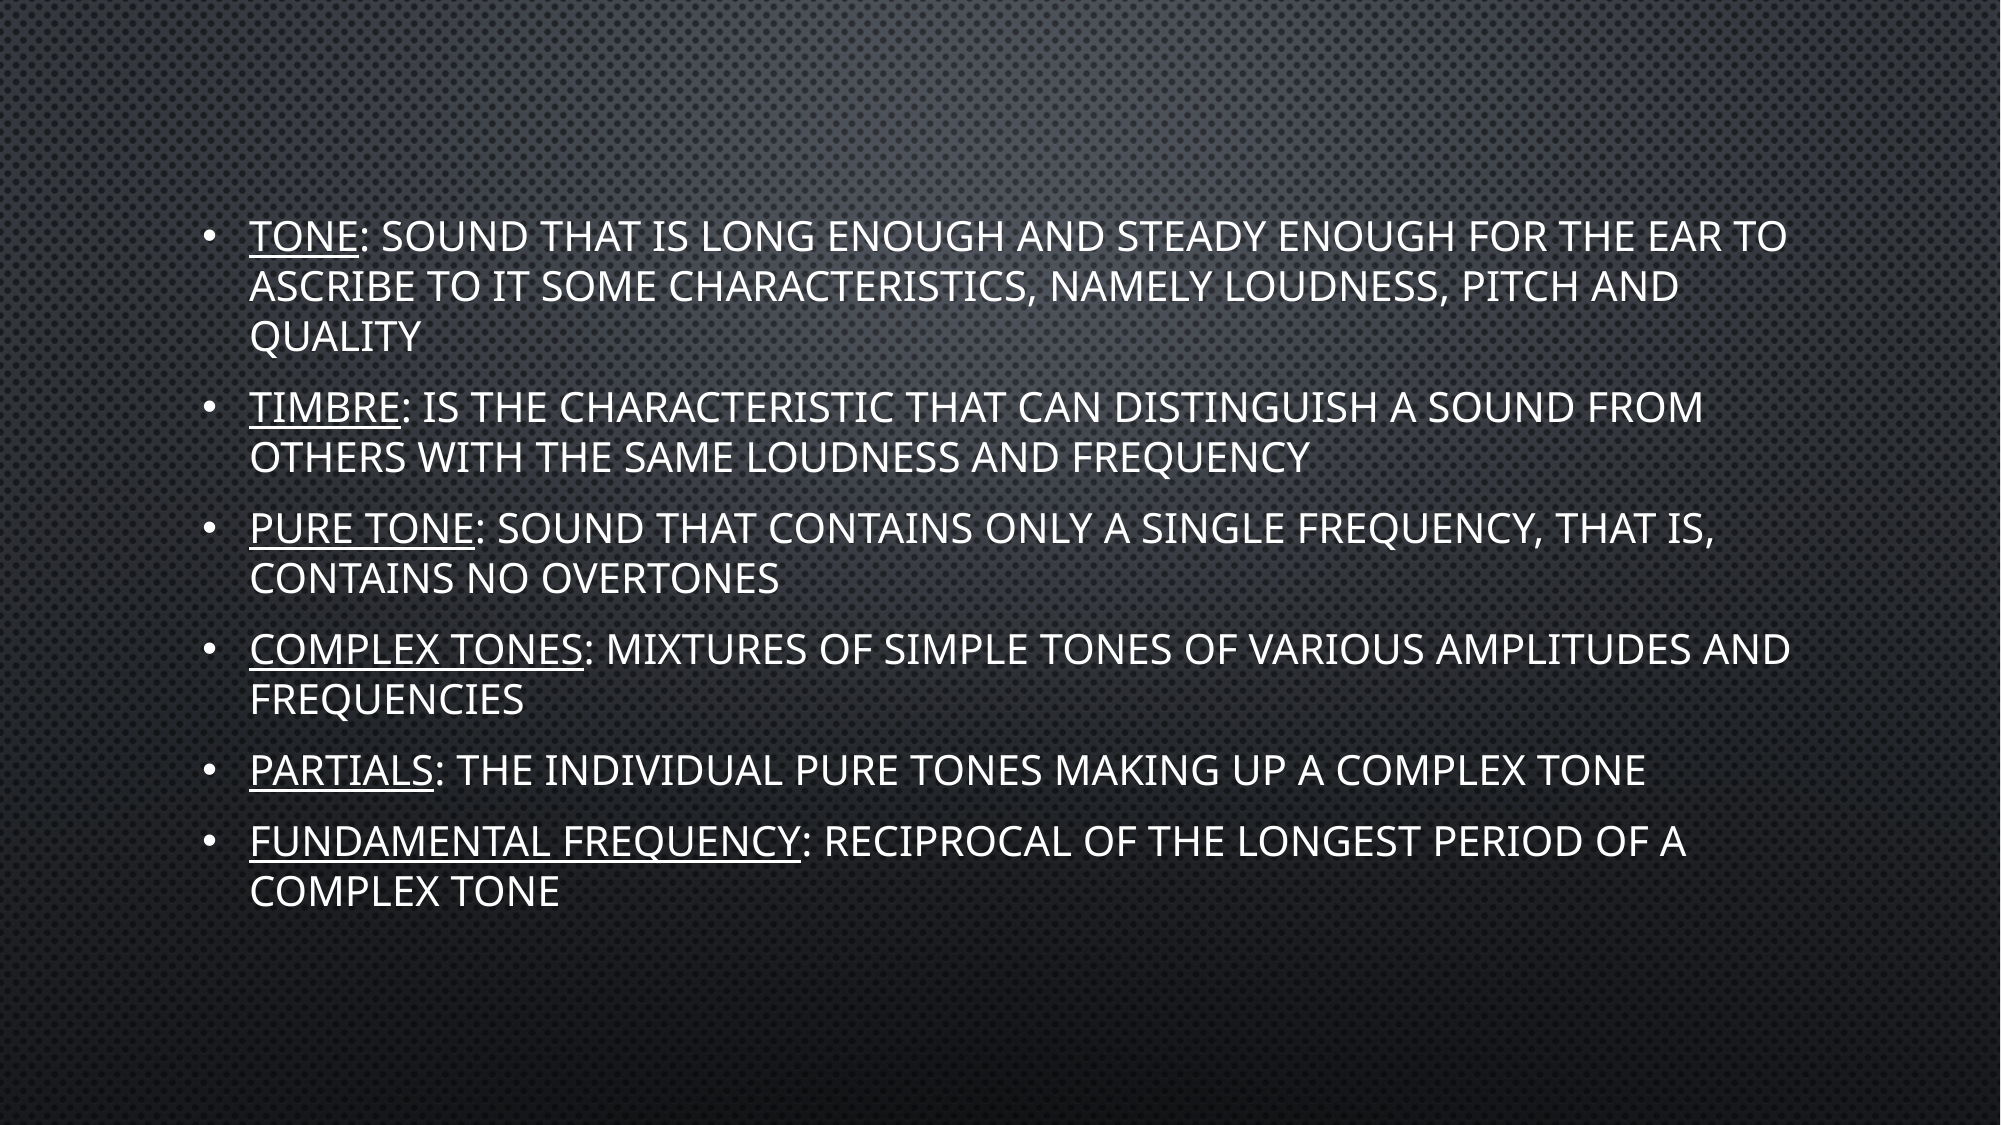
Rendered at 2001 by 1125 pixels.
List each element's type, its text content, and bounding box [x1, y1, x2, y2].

list Tone: sound that is long enough and steady enough for the ear to ascribe to it some characteristics, namely loudness, pitch and quality Timbre: is the characteristic that can distinguish a sound from others with the same loudness and frequency Pure tone: sound that contains only a single frequency, that is, contains no overtones Complex tones: mixtures of simple tones of various amplitudes and frequencies Partials: the individual pure tones making up a complex tone Fundamental frequency: reciprocal of the longest period of a complex tone [187, 0, 1813, 1125]
